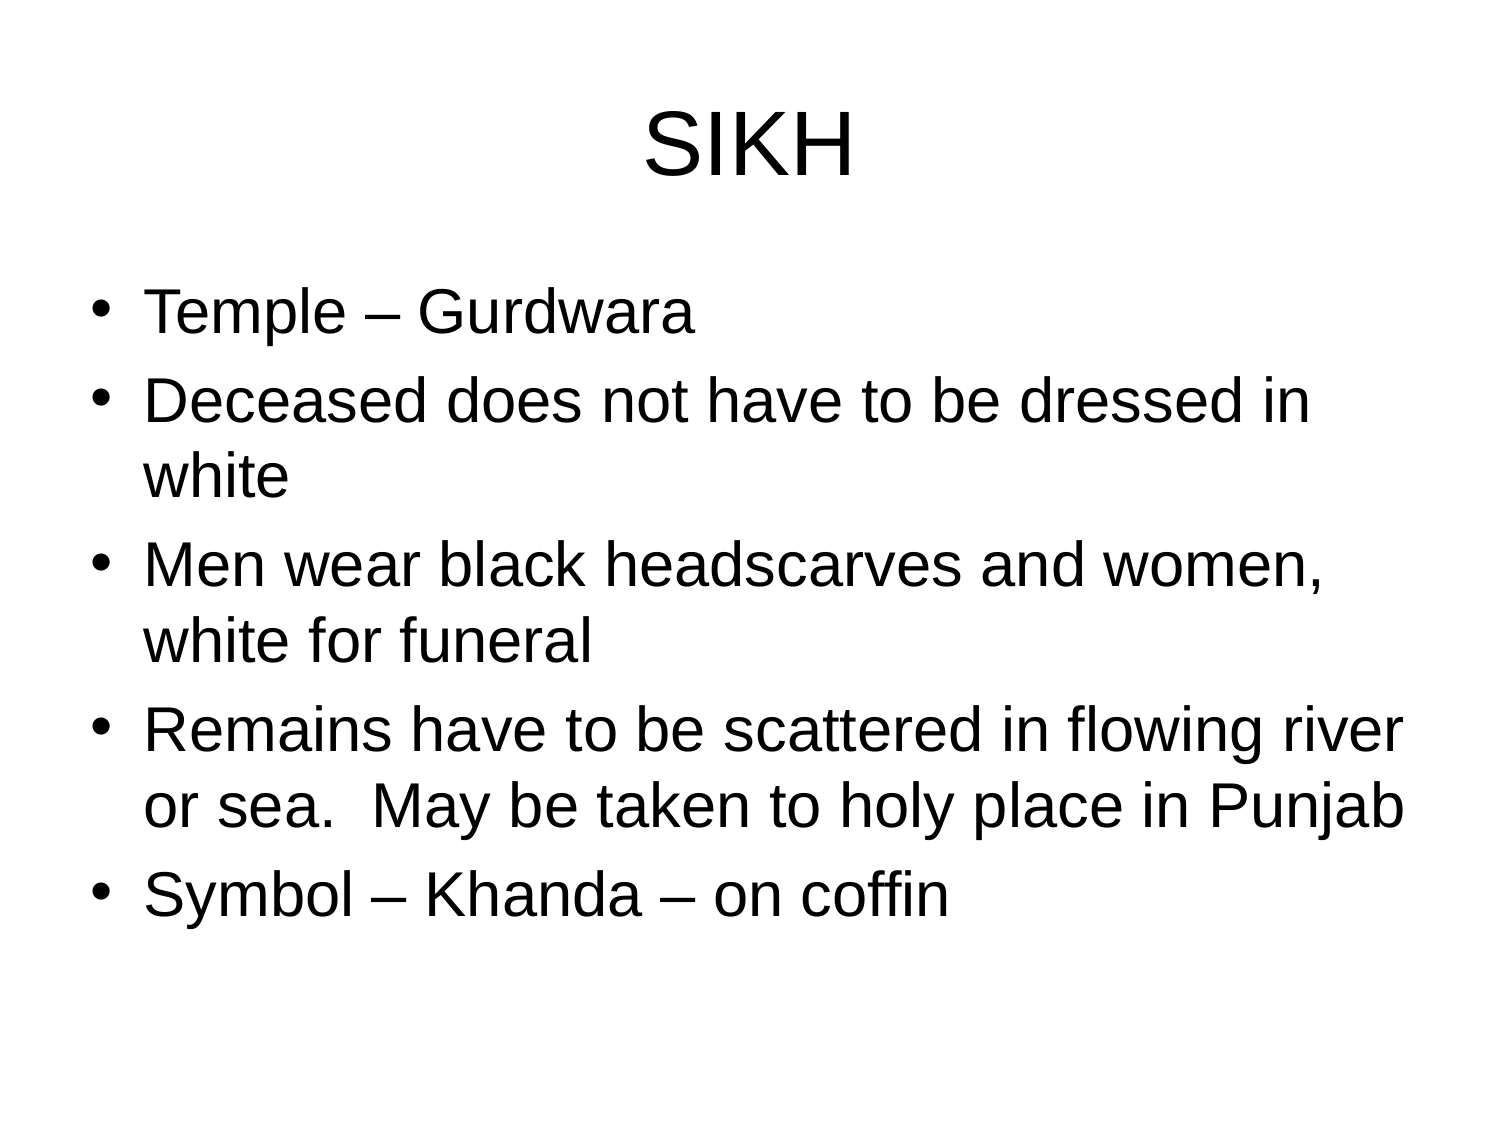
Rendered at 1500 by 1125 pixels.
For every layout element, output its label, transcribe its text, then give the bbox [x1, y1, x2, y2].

list Temple – Gurdwara Deceased does not have to be dressed in white Men wear black headscarves and women, white for funeral Remains have to be scattered in flowing river or sea. May be taken to holy place in Punjab Symbol – Khanda – on coffin [75, 262, 1425, 1005]
title SIKH [75, 45, 1425, 233]
